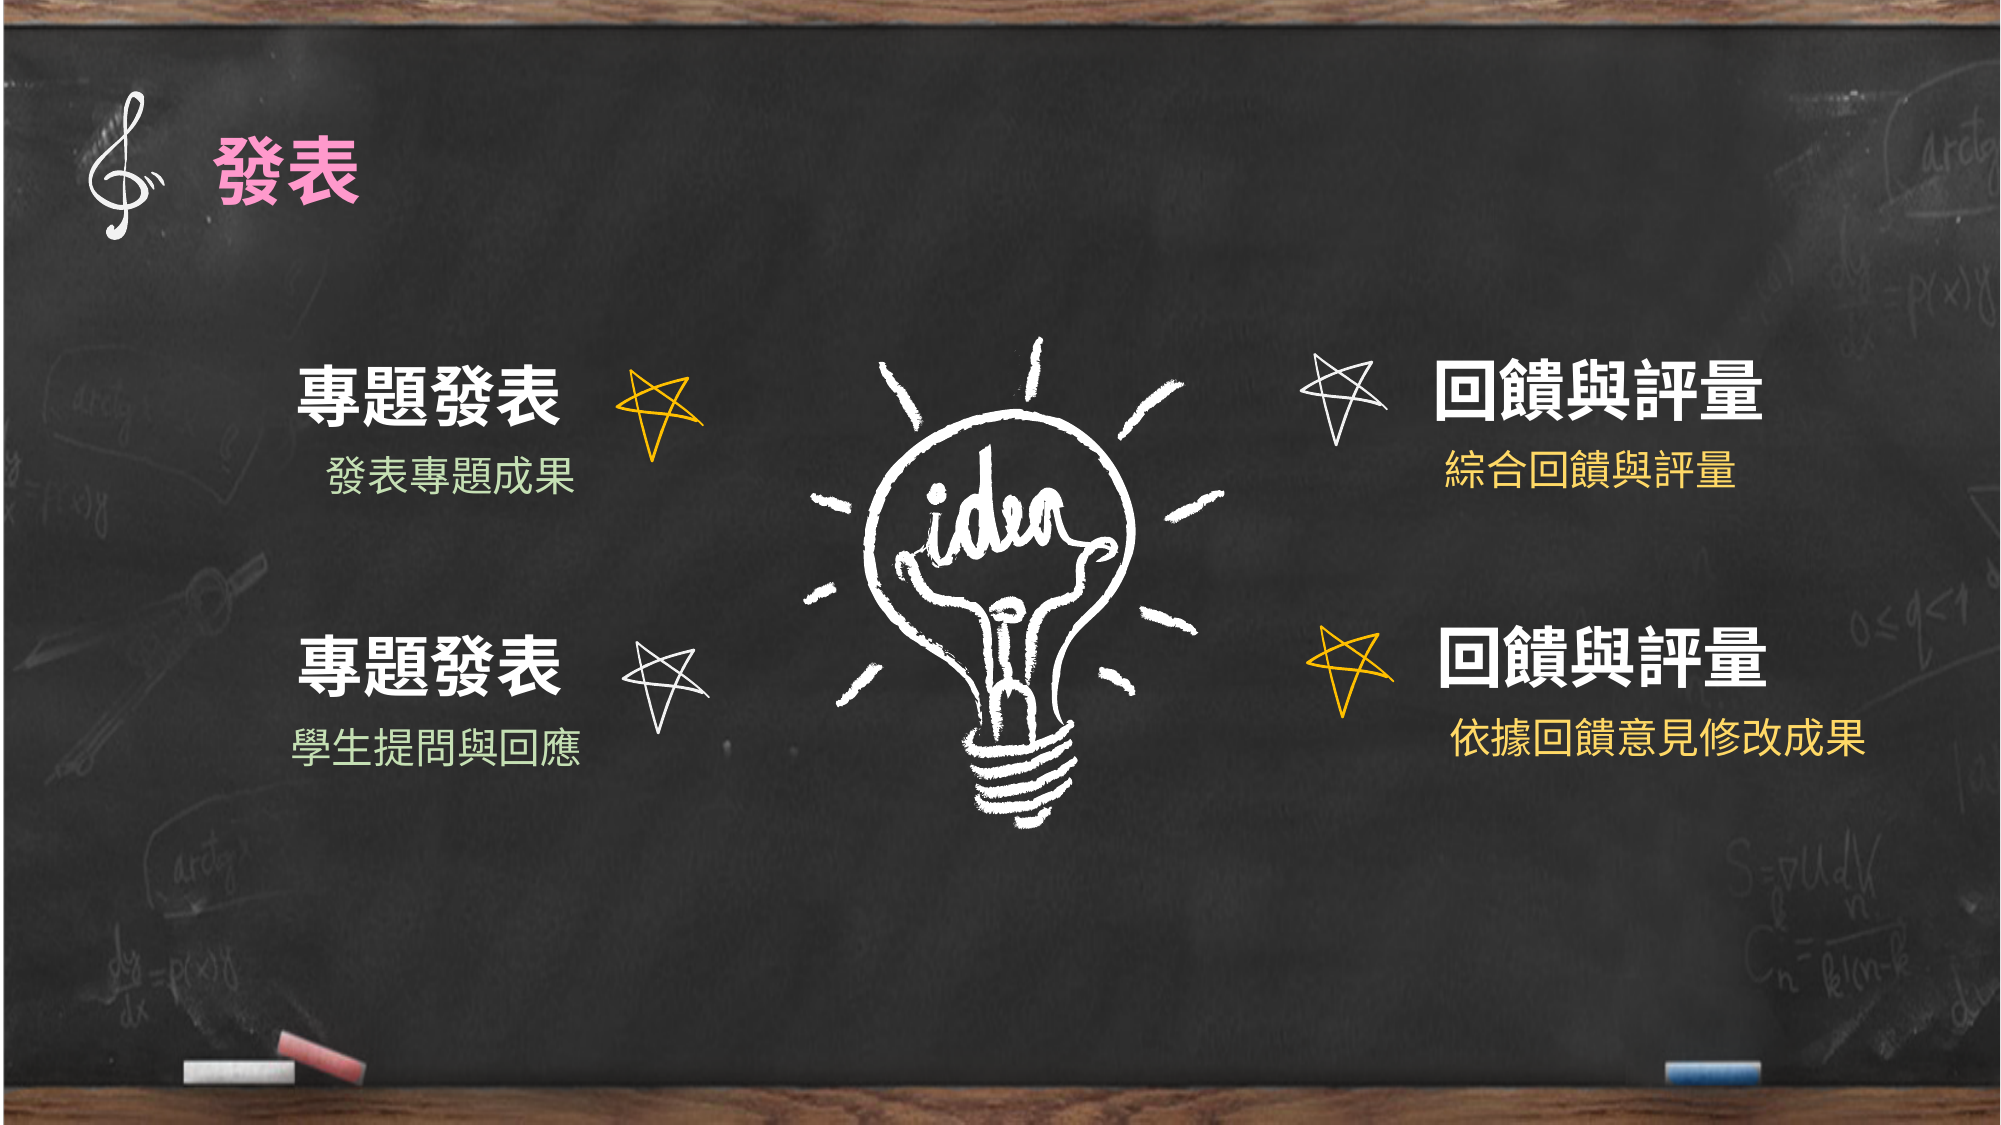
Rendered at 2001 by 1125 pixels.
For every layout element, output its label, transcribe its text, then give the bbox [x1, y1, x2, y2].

text_box 依據回饋意見修改成果 [1434, 704, 1896, 770]
text_box [615, 369, 704, 463]
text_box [85, 90, 169, 242]
text_box 學生提問與回應 [173, 714, 598, 779]
text_box 回饋與評量 [1431, 349, 1766, 430]
text_box 專題發表 [296, 624, 564, 705]
text_box 專題發表 [295, 354, 564, 435]
text_box 發表專題成果 [167, 442, 591, 507]
picture [0, 0, 2001, 1125]
text_box 綜合回饋與評量 [1429, 436, 1853, 502]
text_box 發表 [211, 124, 363, 215]
text_box 回饋與評量 [1435, 615, 1770, 696]
text_box [1305, 625, 1395, 719]
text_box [802, 336, 1225, 831]
